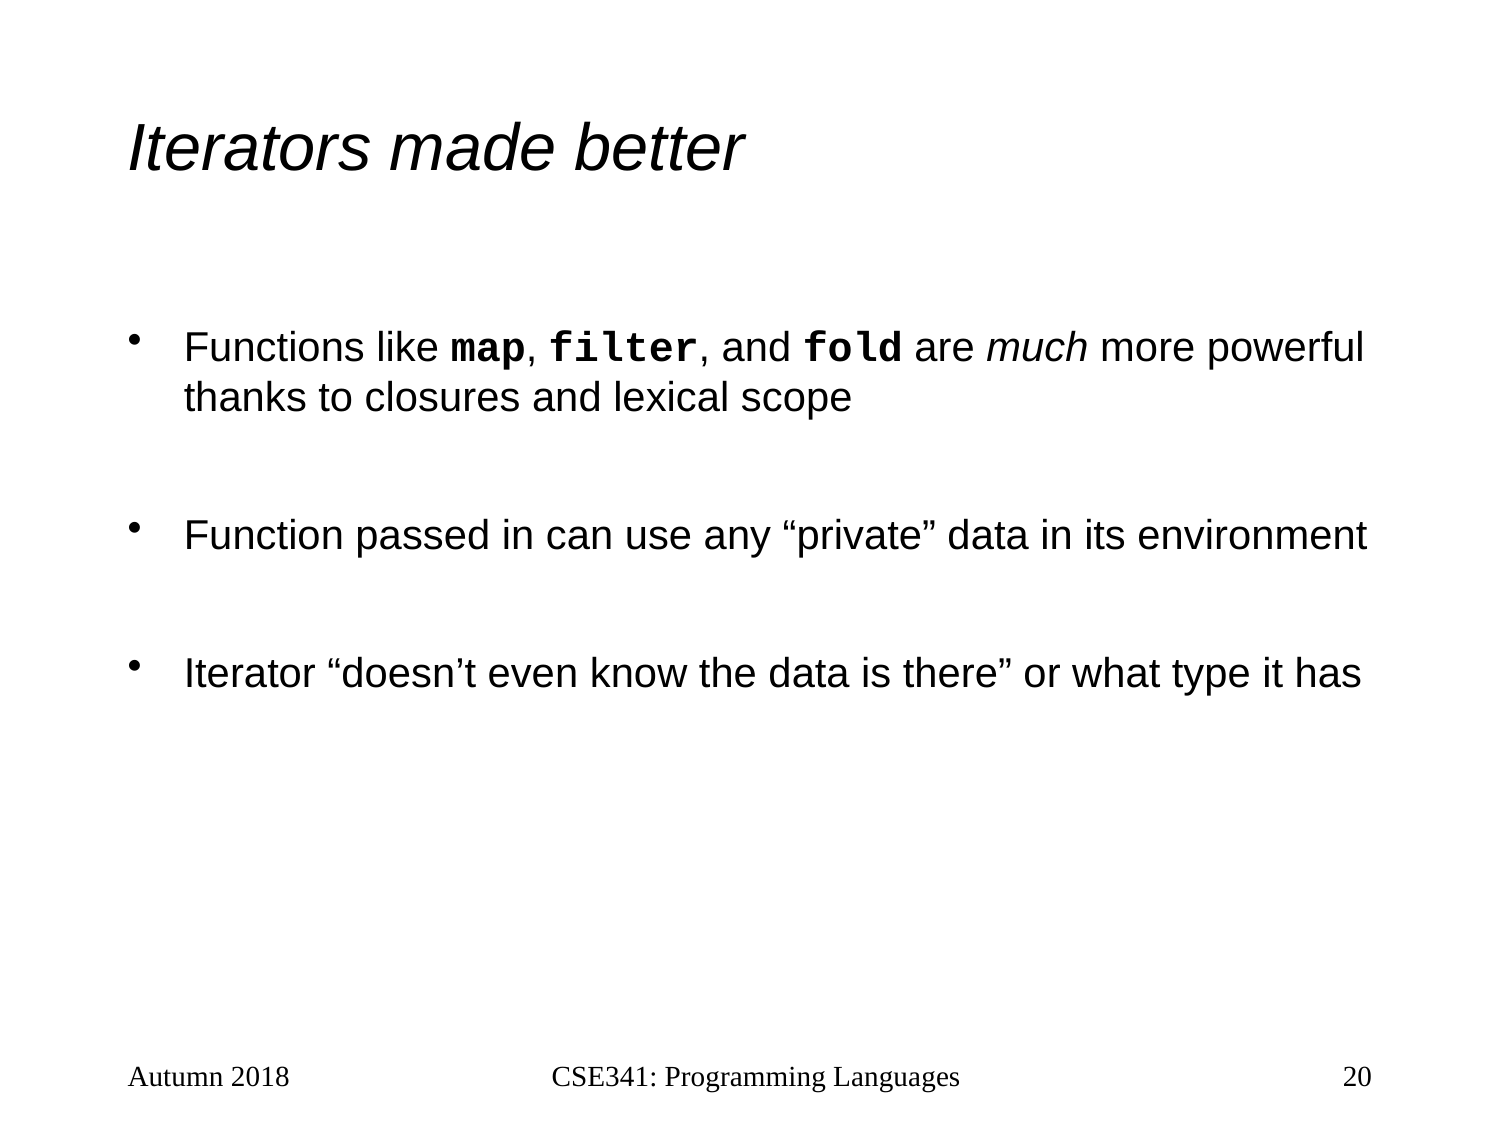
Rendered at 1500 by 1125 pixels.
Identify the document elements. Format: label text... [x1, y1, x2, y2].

slide_number 20 [1074, 1049, 1388, 1125]
title Iterators made better [112, 49, 1388, 238]
list Functions like map, filter, and fold are much more powerful thanks to closures and lexical scope Function passed in can use any “private” data in its environment Iterator “doesn’t even know the data is there” or what type it has [112, 312, 1388, 763]
slide_number Autumn 2018 [112, 1049, 426, 1125]
footer CSE341: Programming Languages [474, 1049, 1038, 1125]
